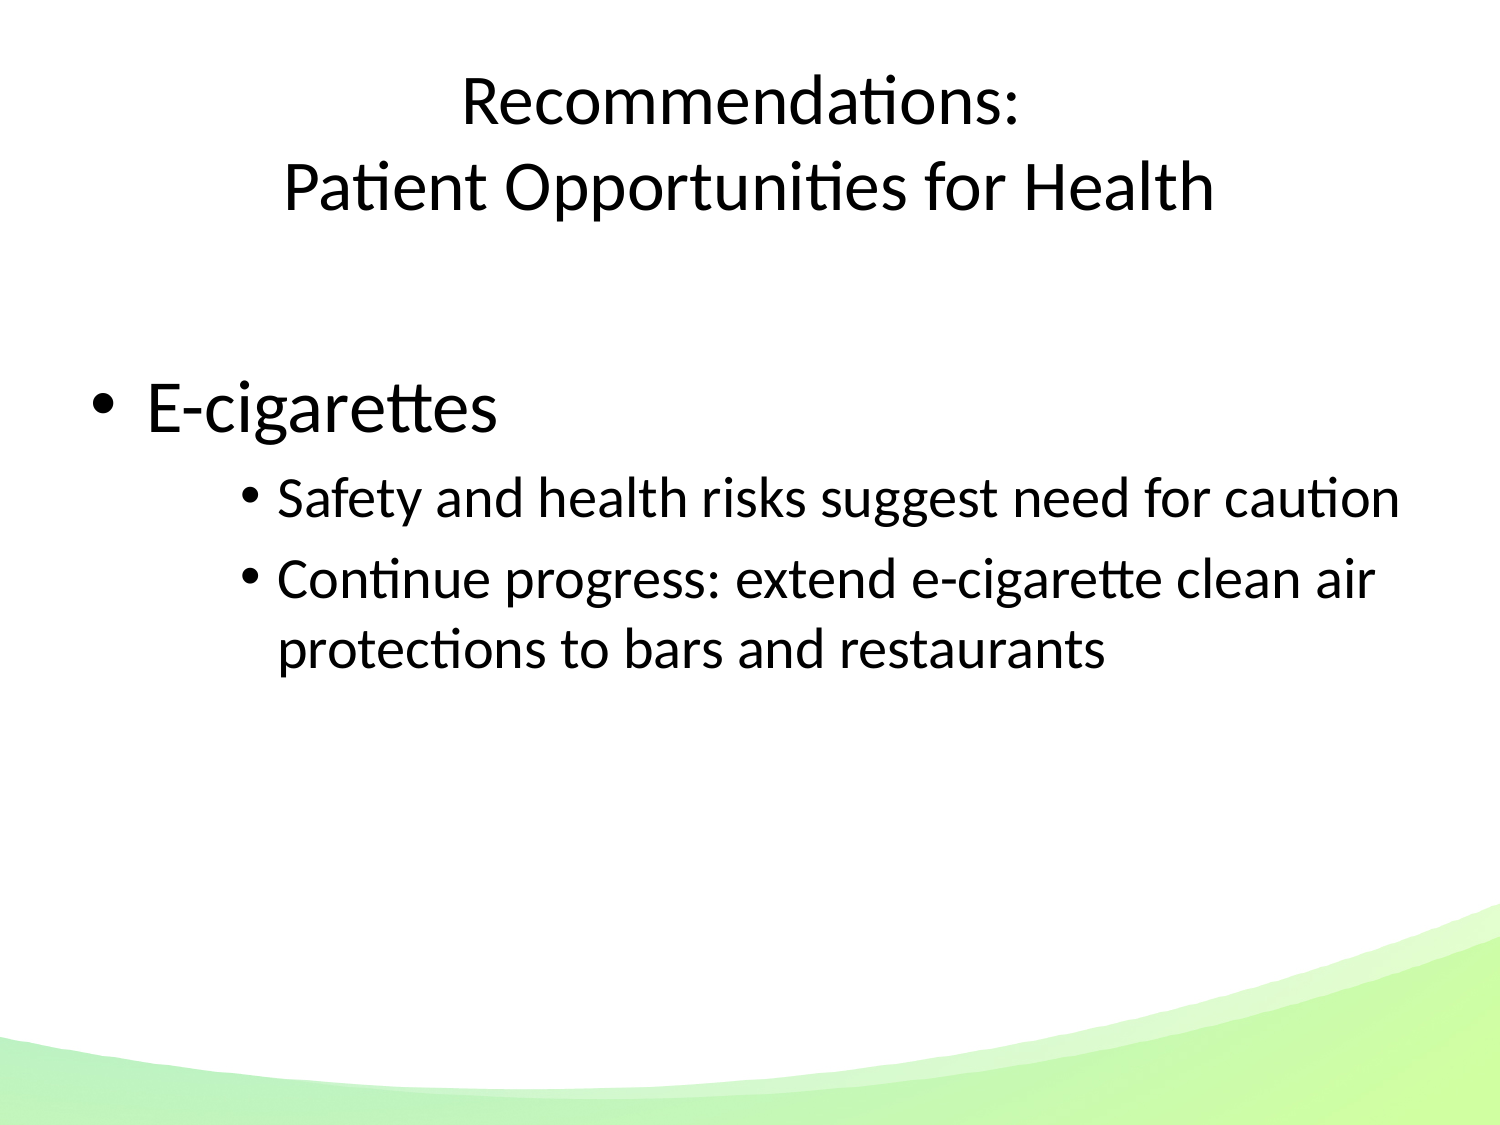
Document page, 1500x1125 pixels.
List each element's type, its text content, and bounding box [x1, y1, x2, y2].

picture [0, 0, 1500, 1125]
title Recommendations: Patient Opportunities for Health [75, 45, 1425, 233]
list E-cigarettes Safety and health risks suggest need for caution Continue progress: extend e-cigarette clean air protections to bars and restaurants [75, 350, 1425, 1013]
